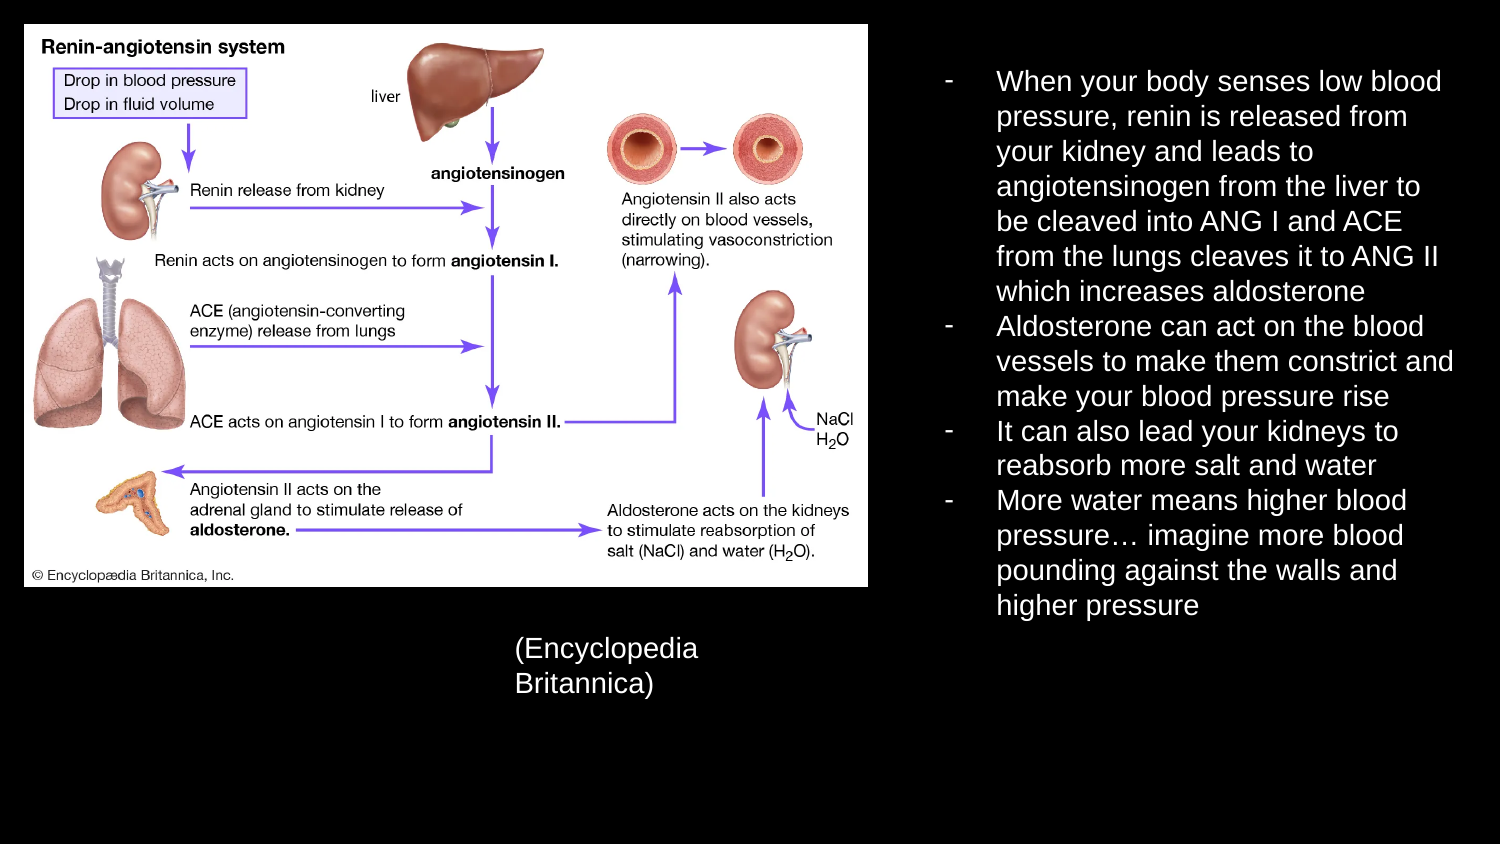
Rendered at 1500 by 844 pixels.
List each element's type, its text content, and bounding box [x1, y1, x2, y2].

text_box (Encyclopedia Britannica) [499, 614, 856, 694]
picture [24, 24, 868, 588]
text_box When your body senses low blood pressure, renin is released from your kidney and leads to angiotensinogen from the liver to be cleaved into ANG I and ACE from the lungs cleaves it to ANG II which increases aldosterone Aldosterone can act on the blood vessels to make them constrict and make your blood pressure rise It can also lead your kidneys to reabsorb more salt and water More water means higher blood pressure… imagine more blood pounding against the walls and higher pressure [906, 47, 1475, 718]
